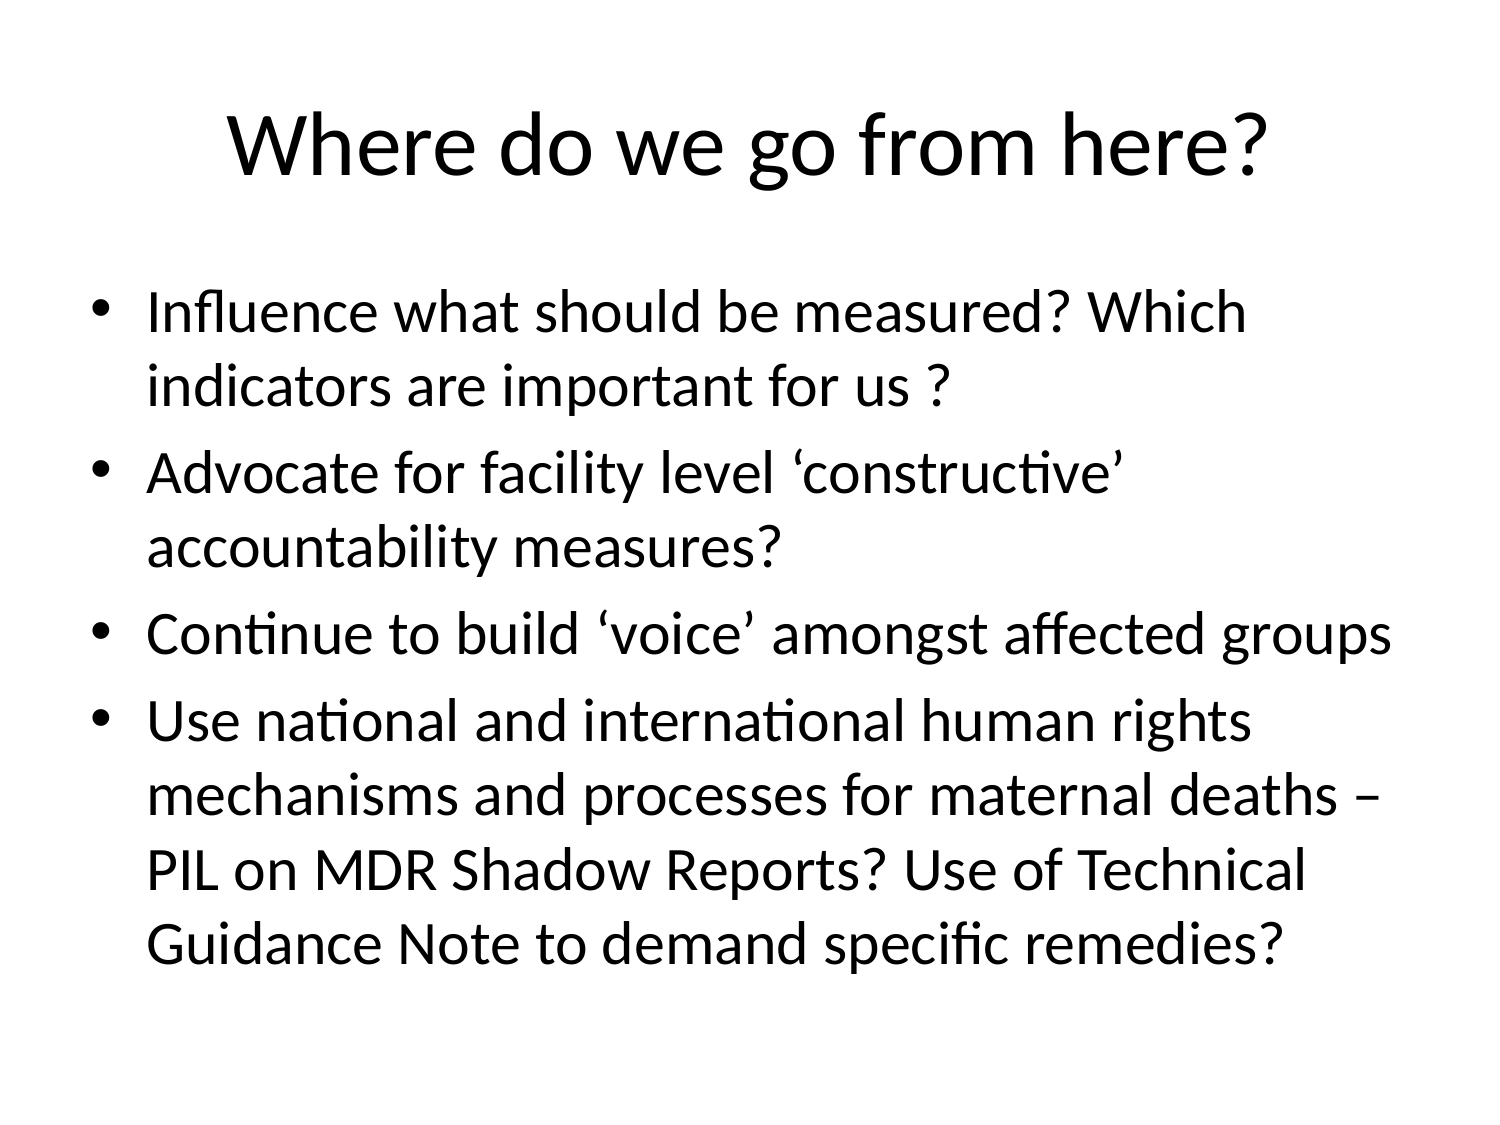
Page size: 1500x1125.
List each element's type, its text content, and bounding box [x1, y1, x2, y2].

list Influence what should be measured? Which indicators are important for us ? Advocate for facility level ‘constructive’ accountability measures? Continue to build ‘voice’ amongst affected groups Use national and international human rights mechanisms and processes for maternal deaths – PIL on MDR Shadow Reports? Use of Technical Guidance Note to demand specific remedies? [75, 262, 1425, 1005]
title Where do we go from here? [75, 45, 1425, 233]
